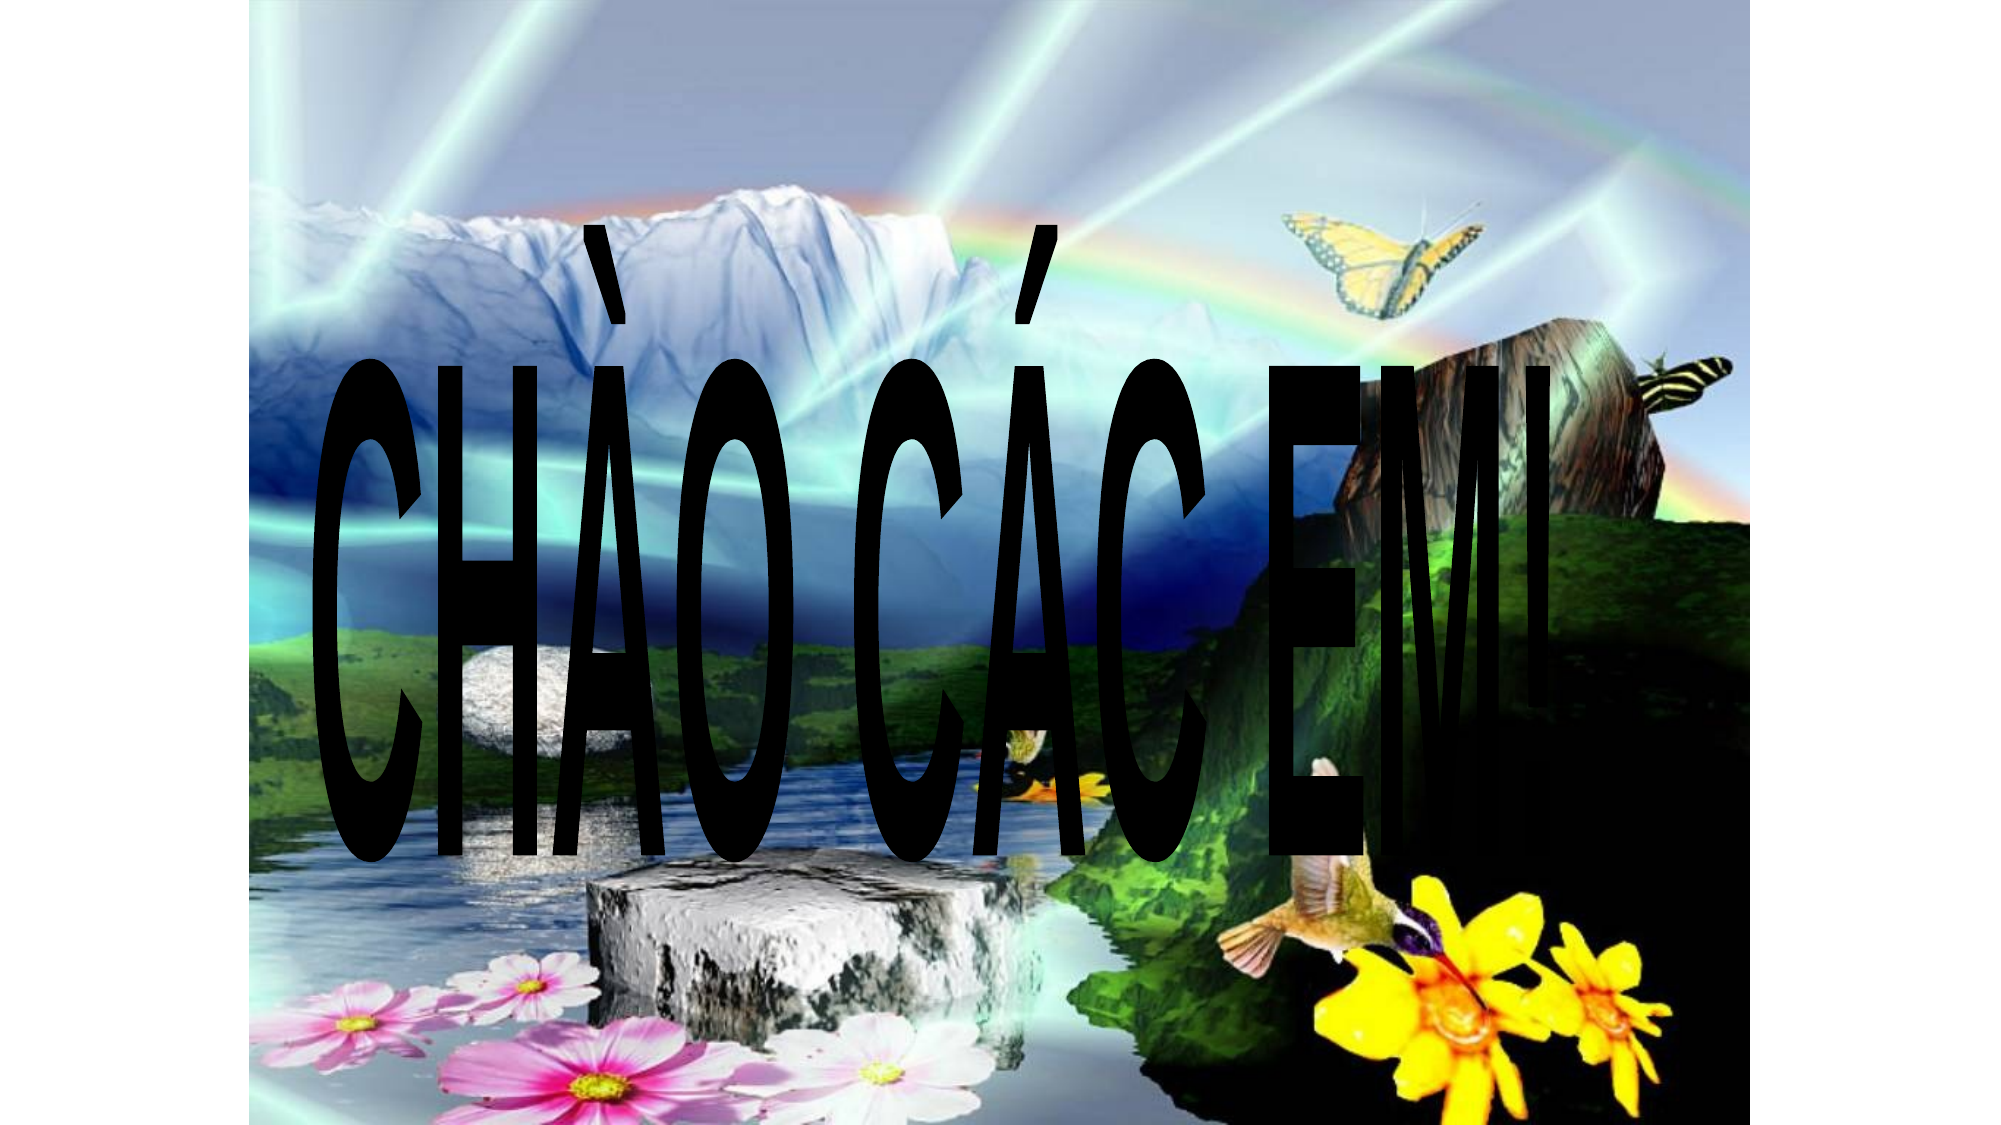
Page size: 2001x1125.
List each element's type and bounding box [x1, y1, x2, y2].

picture [249, 0, 1750, 1125]
